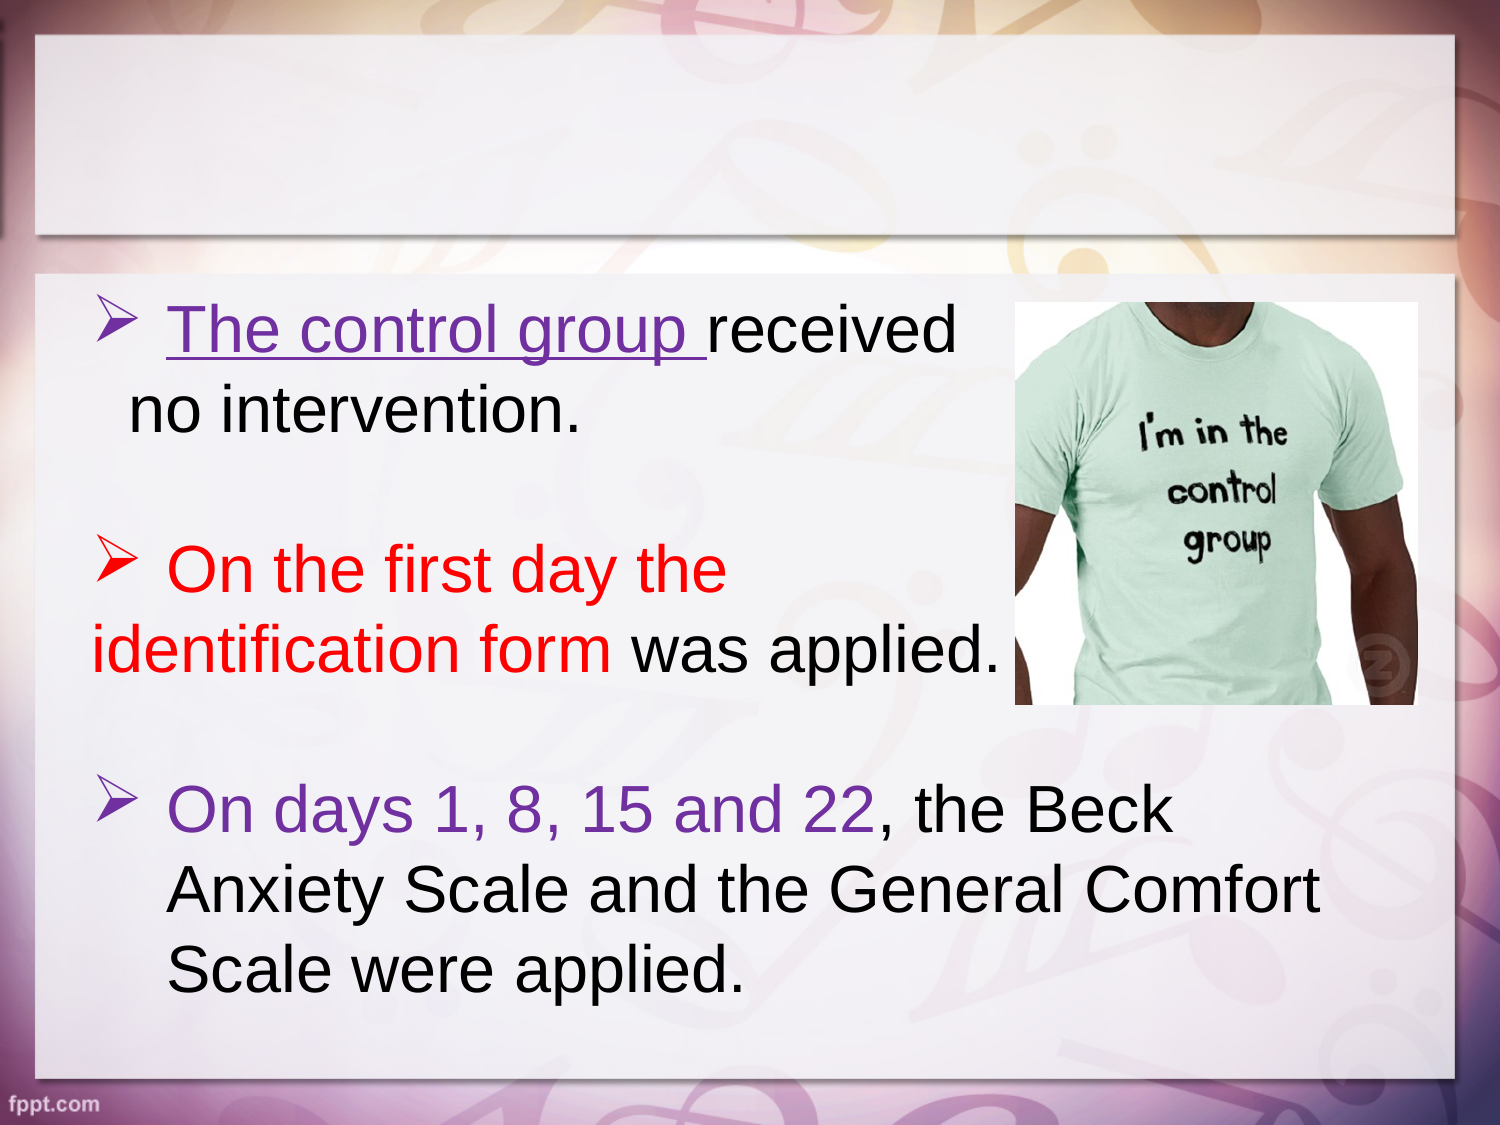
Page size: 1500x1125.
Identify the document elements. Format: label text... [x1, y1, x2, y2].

picture [0, 0, 1500, 1125]
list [1015, 302, 1418, 705]
text_box The control group received no intervention. On the first day the identification form was applied. On days 1, 8, 15 and 22, the Beck Anxiety Scale and the General Comfort Scale were applied. [76, 278, 1376, 1014]
